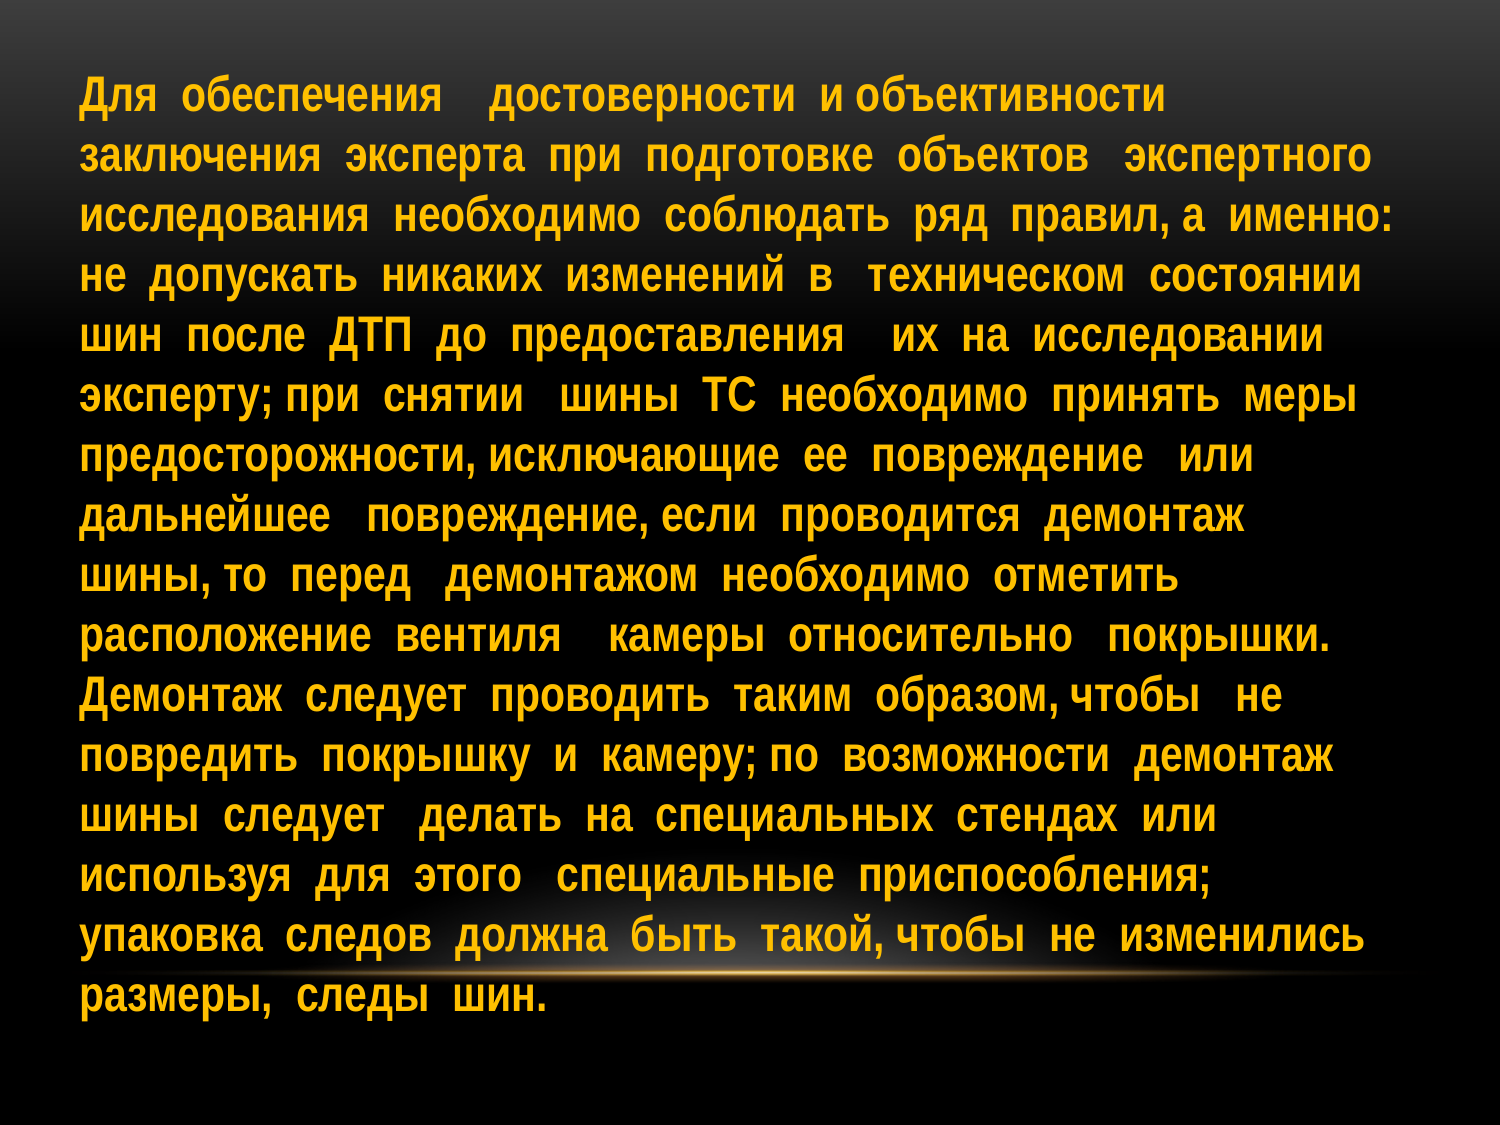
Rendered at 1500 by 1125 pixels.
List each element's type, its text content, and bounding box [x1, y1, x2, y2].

text_box Для обеспечения достоверности и объективности заключения эксперта при подготовке объектов экспертного исследования необходимо соблюдать ряд правил, а именно: не допускать никаких изменений в техническом состоянии шин после ДТП до предоставления их на исследовании эксперту; при снятии шины ТС необходимо принять меры предосторожности, исключающие ее повреждение или дальнейшее повреждение, если проводится демонтаж шины, то перед демонтажом необходимо отметить расположение вентиля камеры относительно покрышки. Демонтаж следует проводить таким образом, чтобы не повредить покрышку и камеру; по возможности демонтаж шины следует делать на специальных стендах или используя для этого специальные приспособления; упаковка следов должна быть такой, чтобы не изменились размеры, следы шин. [64, 54, 1412, 1030]
picture [0, 0, 1500, 1125]
